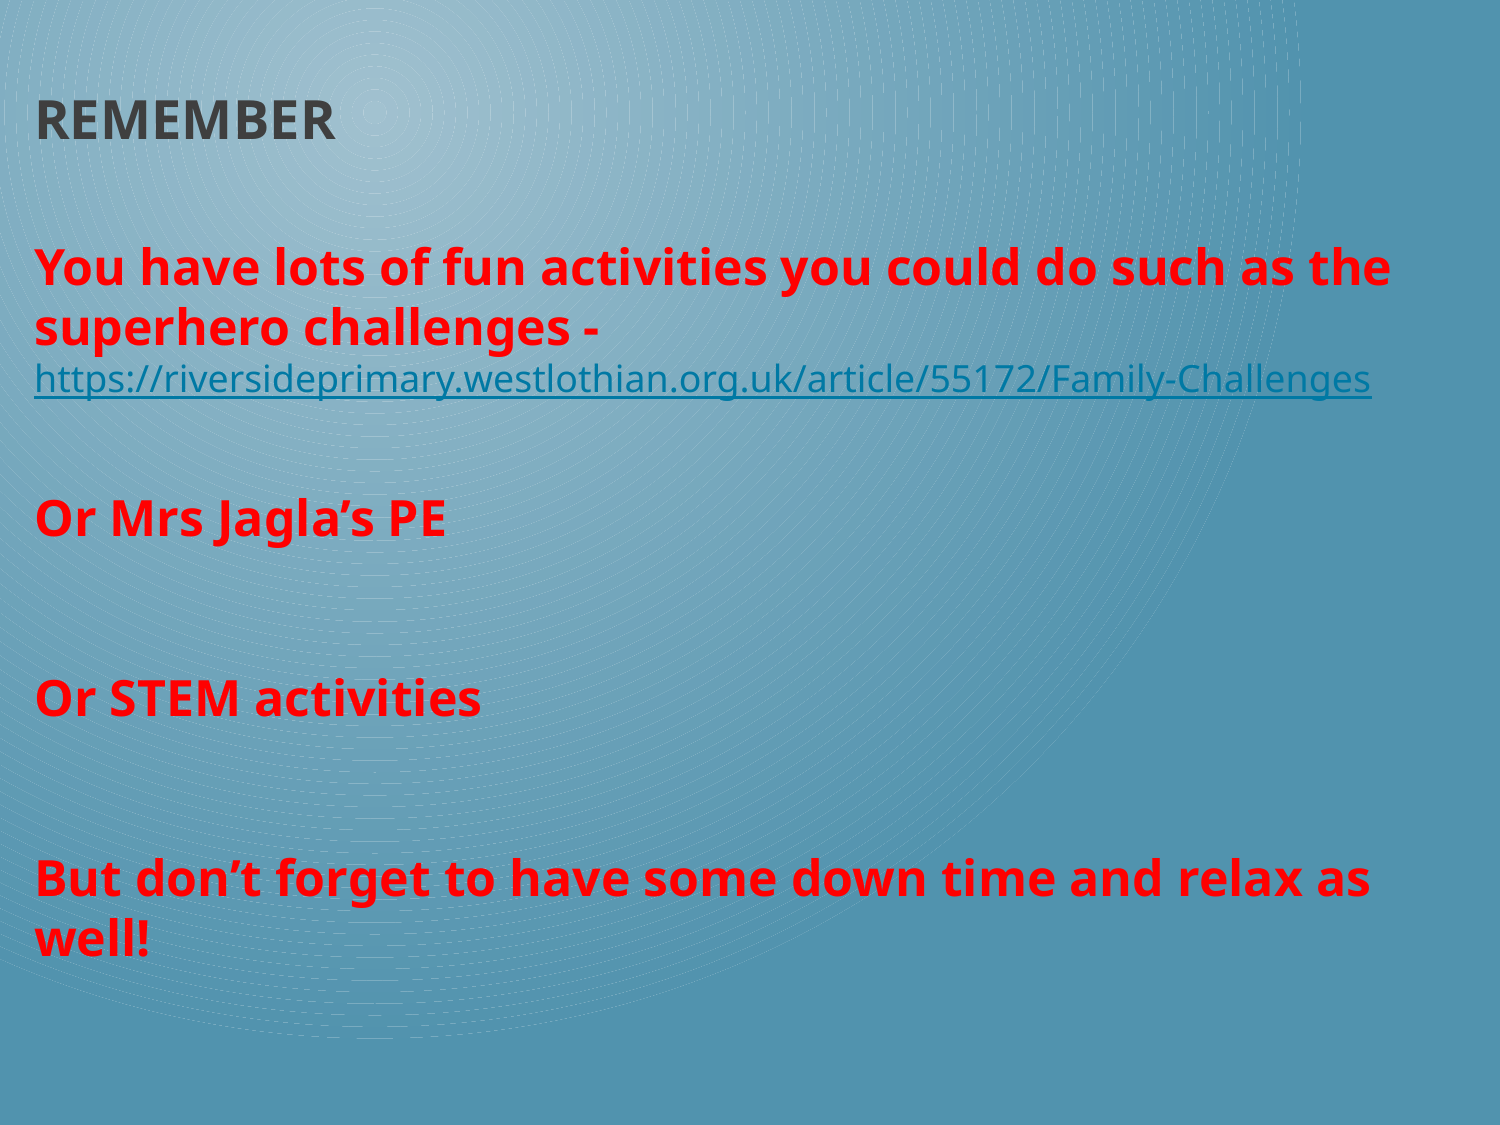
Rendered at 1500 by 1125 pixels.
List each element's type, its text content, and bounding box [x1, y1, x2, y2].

text_box REMEMBER You have lots of fun activities you could do such as the superhero challenges - https://riversideprimary.westlothian.org.uk/article/55172/Family-Challenges Or Mrs Jagla’s PE Or STEM activities But don’t forget to have some down time and relax as well! [19, 78, 1500, 1024]
